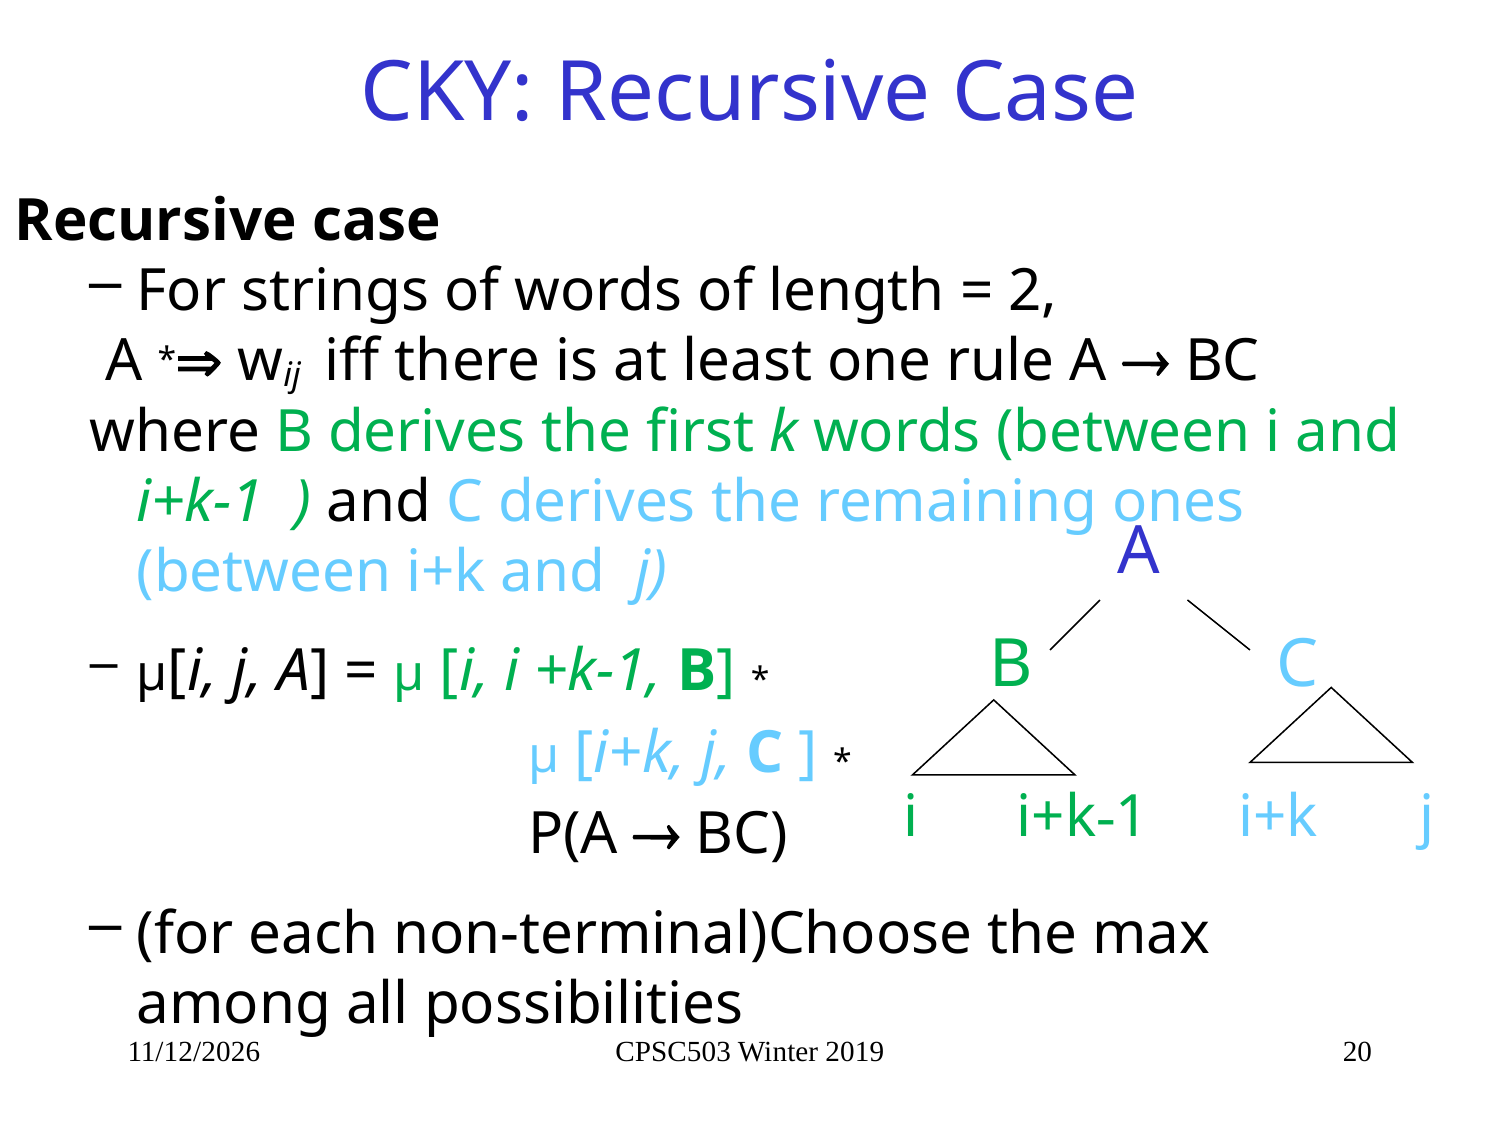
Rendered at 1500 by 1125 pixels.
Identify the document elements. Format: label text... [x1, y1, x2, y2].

footer CPSC503 Winter 2019 [512, 1024, 988, 1101]
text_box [887, 499, 1454, 857]
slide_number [112, 1024, 426, 1101]
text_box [0, 624, 1351, 1001]
text_box Recursive case For strings of words of length = 2, A * wij iff there is at least one rule A  BC where B derives the first k words (between i and i+k-1 ) and C derives the remaining ones (between i+k and j) [0, 174, 1438, 623]
slide_number 20 [1074, 1024, 1388, 1101]
title CKY: Recursive Case [112, 24, 1388, 151]
